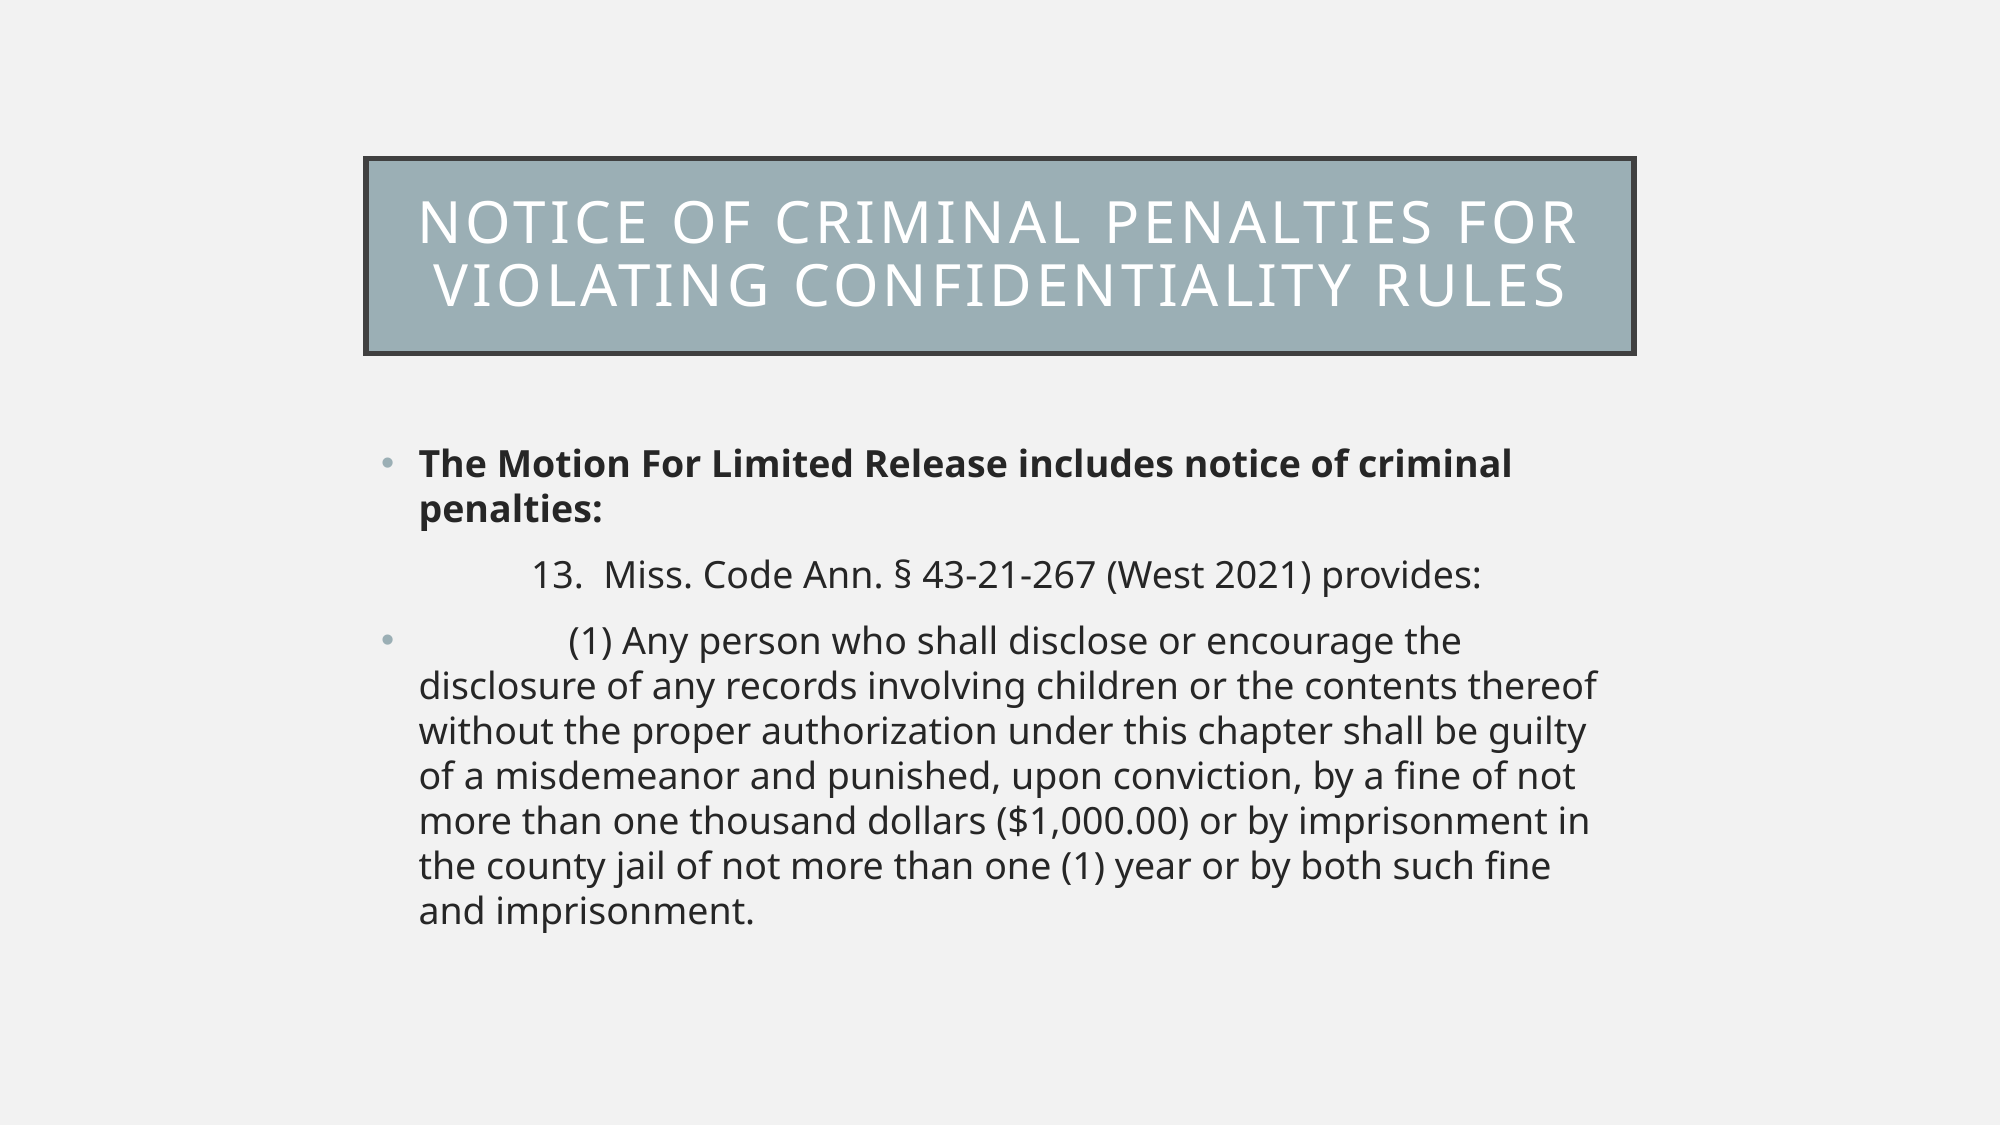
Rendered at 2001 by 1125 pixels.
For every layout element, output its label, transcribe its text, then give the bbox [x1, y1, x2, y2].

list The Motion For Limited Release includes notice of criminal penalties: 13. Miss. Code Ann. § 43-21-267 (West 2021) provides: (1) Any person who shall disclose or encourage the disclosure of any records involving children or the contents thereof without the proper authorization under this chapter shall be guilty of a misdemeanor and punished, upon conviction, by a fine of not more than one thousand dollars ($1,000.00) or by imprisonment in the county jail of not more than one (1) year or by both such fine and imprisonment. [366, 432, 1634, 942]
title Notice of criminal penalties for violating confidentiality rules [363, 156, 1637, 356]
